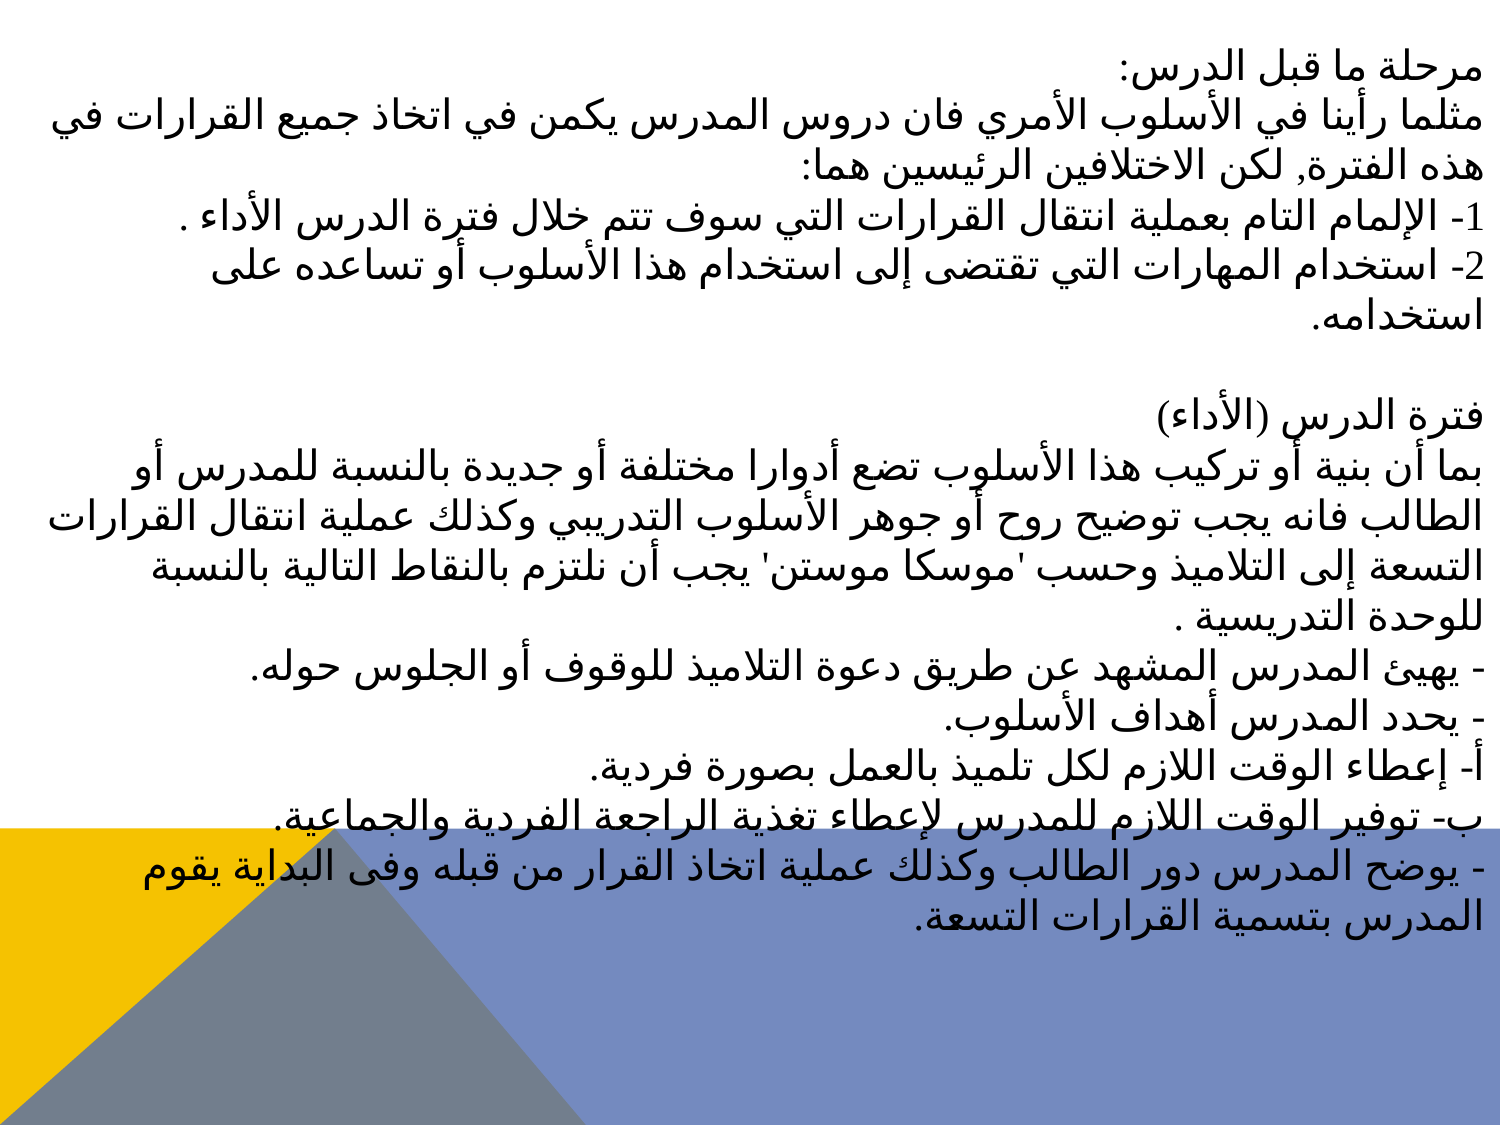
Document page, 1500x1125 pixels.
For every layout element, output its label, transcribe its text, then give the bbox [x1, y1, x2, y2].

text_box مرحلة ما قبل الدرس: مثلما رأينا في الأسلوب الأمري فان دروس المدرس يكمن في اتخاذ جميع القرارات في هذه الفترة, لكن الاختلافين الرئيسين هما: 1- الإلمام التام بعملية انتقال القرارات التي سوف تتم خلال فترة الدرس الأداء . 2- استخدام المهارات التي تقتضى إلى استخدام هذا الأسلوب أو تساعده على استخدامه. فترة الدرس (الأداء) بما أن بنية أو تركيب هذا الأسلوب تضع أدوارا مختلفة أو جديدة بالنسبة للمدرس أو الطالب فانه يجب توضيح روح أو جوهر الأسلوب التدريبي وكذلك عملية انتقال القرارات التسعة إلى التلاميذ وحسب 'موسكا موستن' يجب أن نلتزم بالنقاط التالية بالنسبة للوحدة التدريسية . - يهيئ المدرس المشهد عن طريق دعوة التلاميذ للوقوف أو الجلوس حوله. - يحدد المدرس أهداف الأسلوب. أ‌- إعطاء الوقت اللازم لكل تلميذ بالعمل بصورة فردية. ب‌- توفير الوقت اللازم للمدرس لإعطاء تغذية الراجعة الفردية والجماعية. - يوضح المدرس دور الطالب وكذلك عملية اتخاذ القرار من قبله وفى البداية يقوم المدرس بتسمية القرارات التسعة. [29, 30, 1500, 991]
